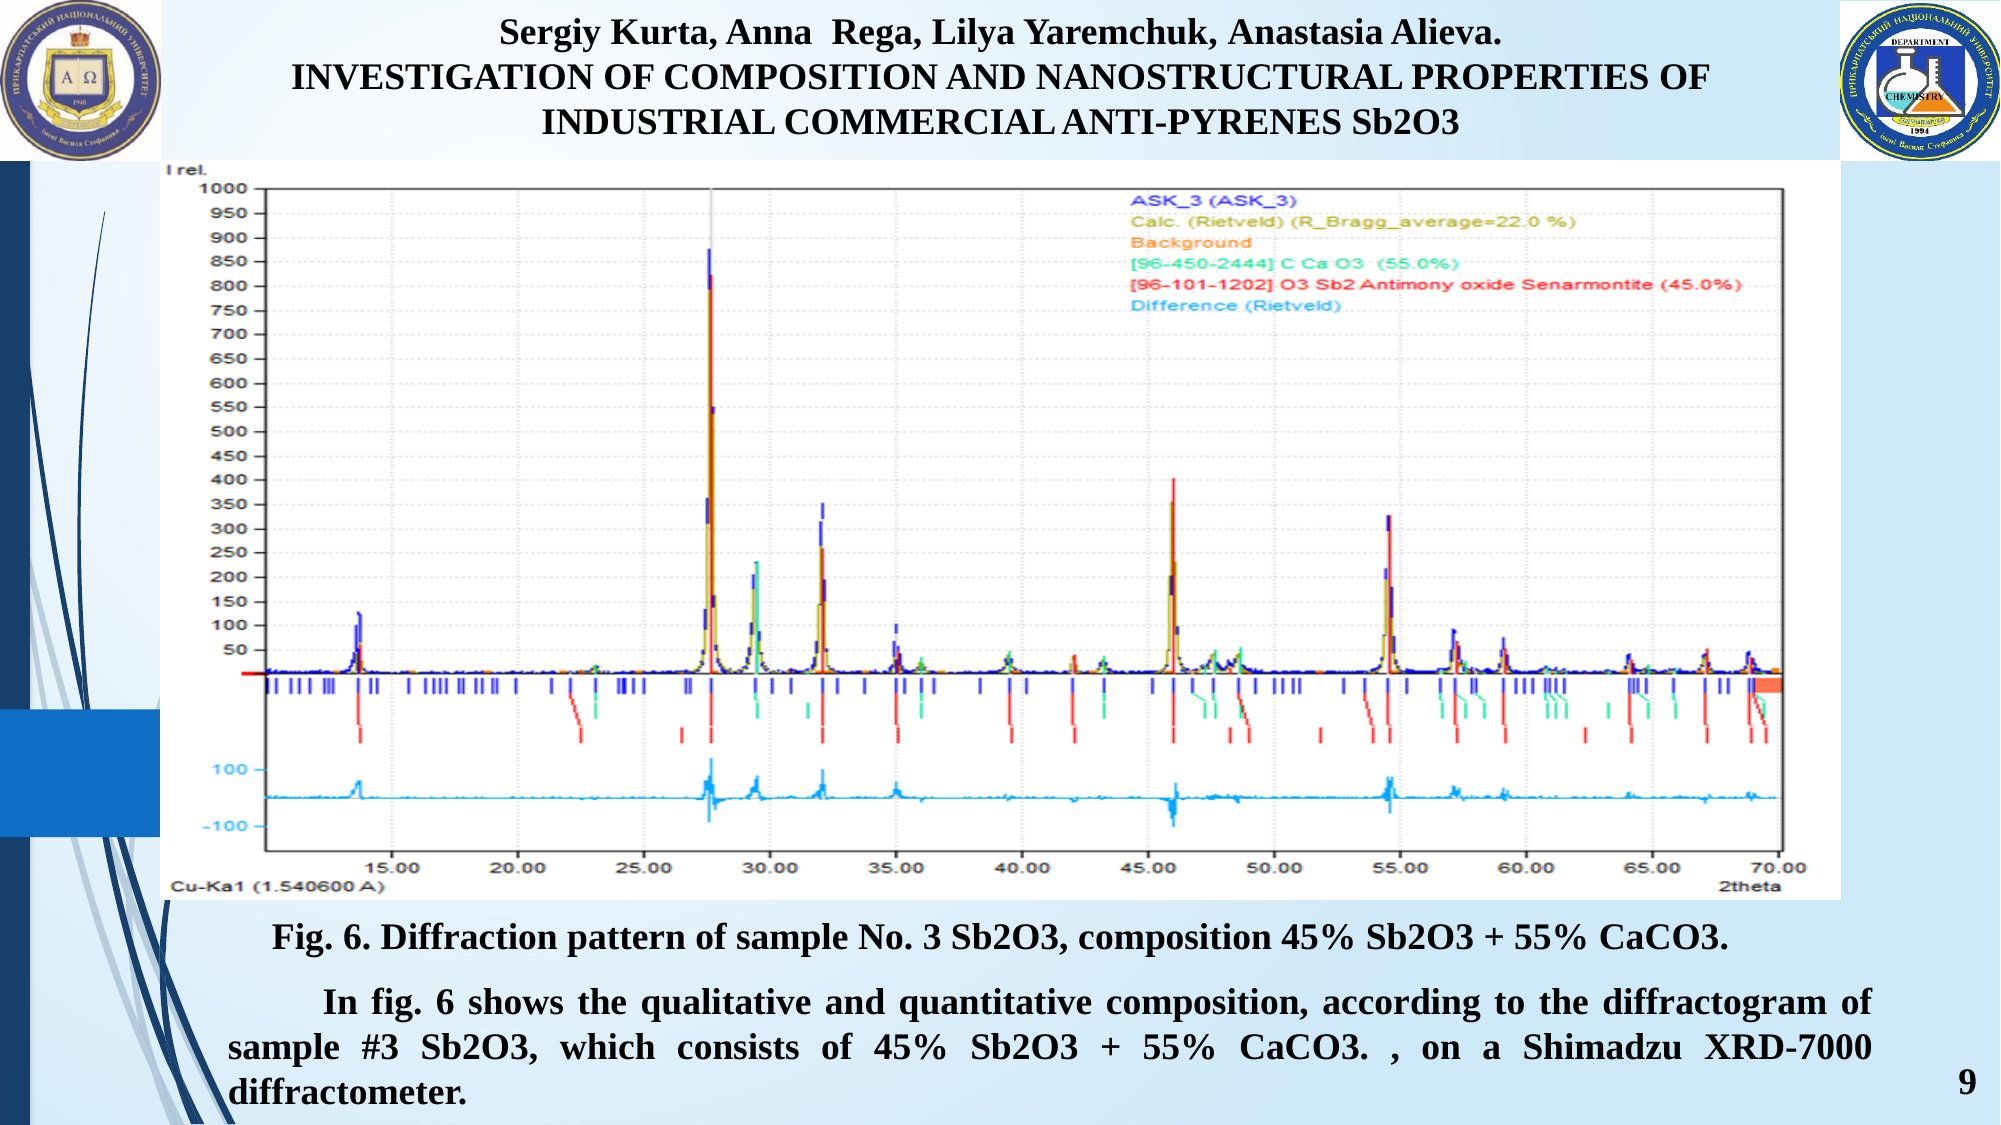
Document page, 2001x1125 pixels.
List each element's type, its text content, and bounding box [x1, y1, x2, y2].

text_box In fig. 6 shows the qualitative and quantitative composition, according to the diffractogram of sample #3 Sb2O3, which consists of 45% Sb2O3 + 55% СaCO3. , on a Shimadzu XRD-7000 diffractometer. [213, 970, 1889, 1120]
picture [0, 0, 2000, 900]
text_box Sergiy Kurta, Anna Rega, Lilya Yaremchuk, Anastasia Alieva. INVESTIGATION OF COMPOSITION AND NANOSTRUCTURAL PROPERTIES OF INDUSTRIAL COMMERCIAL ANTI-PYRENES Sb2O3 [162, 0, 1840, 150]
text_box Fig. 6. Diffraction pattern of sample No. 3 Sb2O3, composition 45% Sb2O3 + 55% CaCO3. [166, 910, 1835, 965]
text_box 9 [1943, 1049, 2000, 1110]
